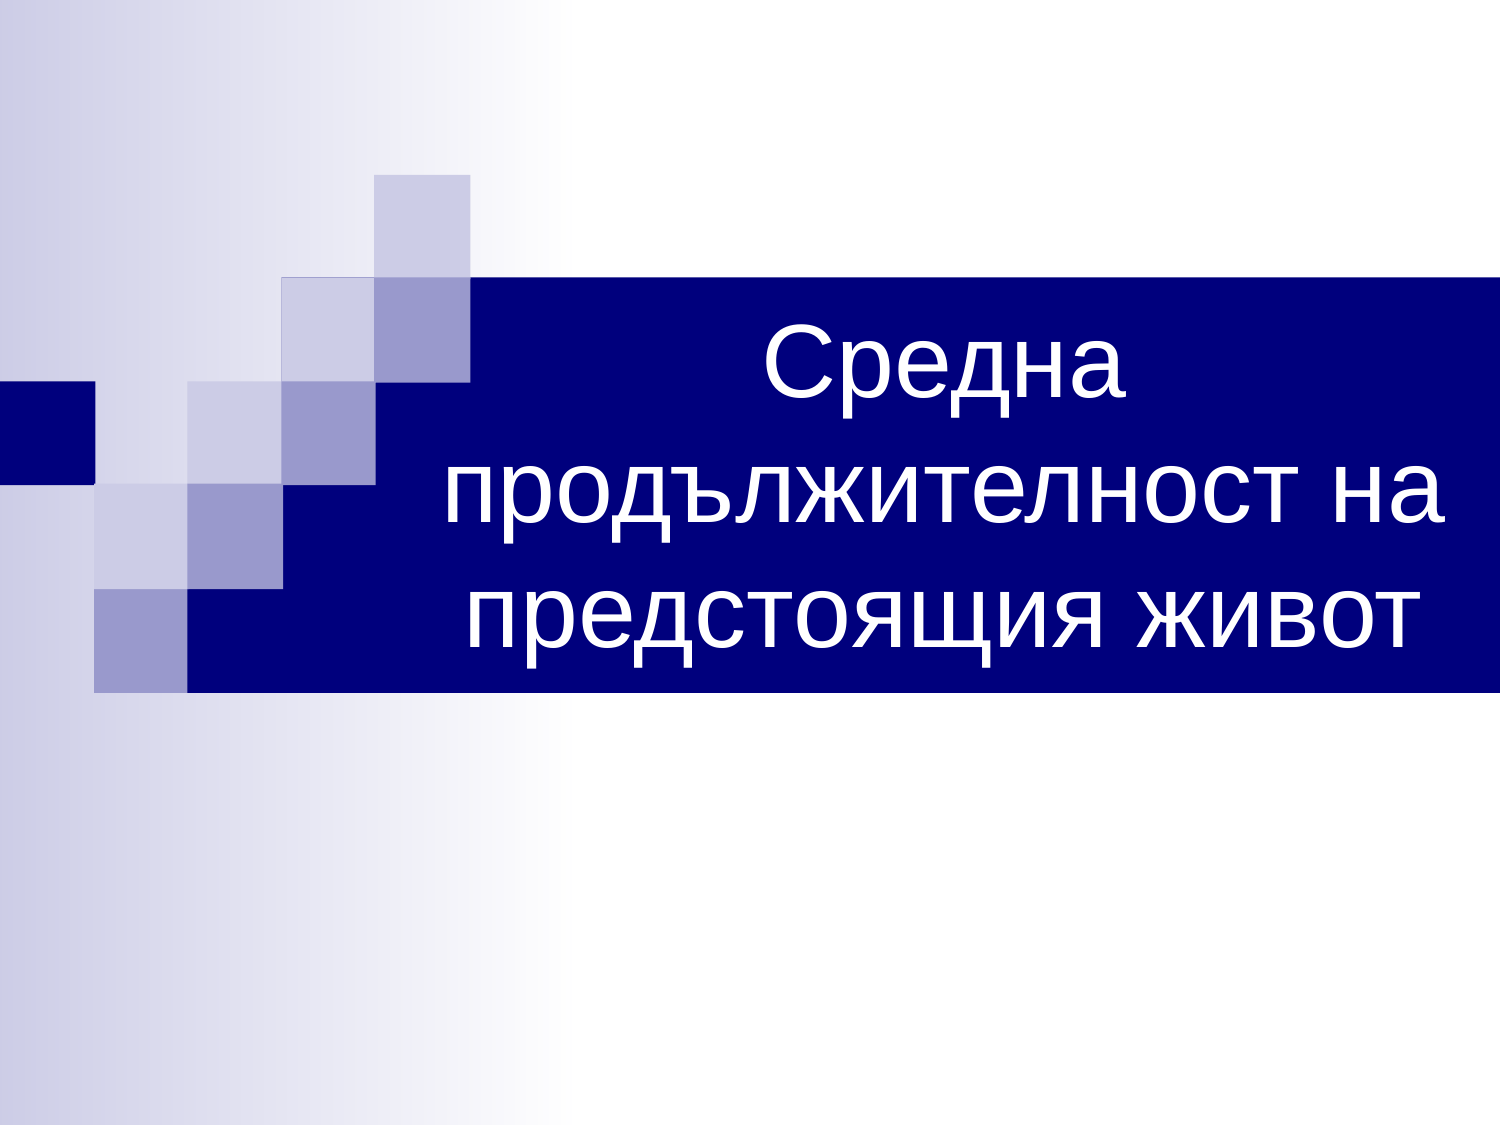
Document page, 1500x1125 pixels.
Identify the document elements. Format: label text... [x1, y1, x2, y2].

title Средна продължителност на предстоящия живот [412, 299, 1475, 663]
